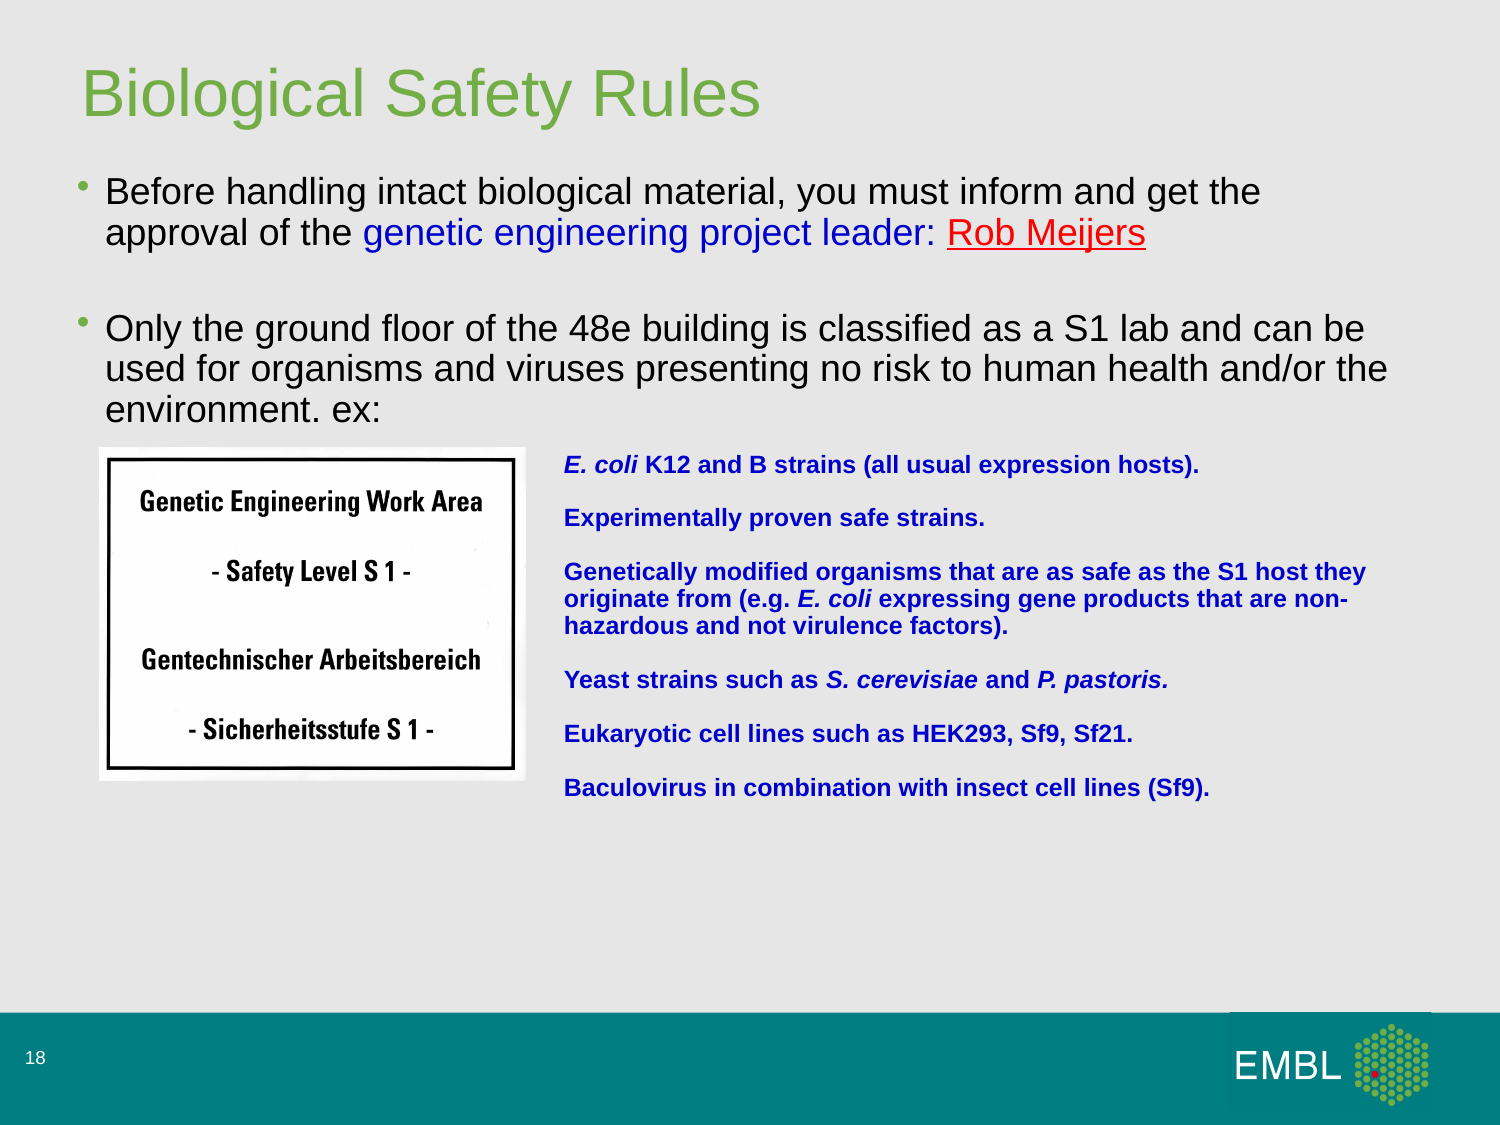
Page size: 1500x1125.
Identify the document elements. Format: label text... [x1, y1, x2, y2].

picture [1229, 1012, 1432, 1110]
text_box E. coli K12 and B strains (all usual expression hosts). Experimentally proven safe strains. Genetically modified organisms that are as safe as the S1 host they originate from (e.g. E. coli expressing gene products that are non-hazardous and not virulence factors). Yeast strains such as S. cerevisiae and P. pastoris. Eukaryotic cell lines such as HEK293, Sf9, Sf21. Baculovirus in combination with insect cell lines (Sf9). [549, 444, 1424, 809]
picture [99, 447, 526, 781]
slide_number 18 [24, 1045, 76, 1084]
title Biological Safety Rules [81, 50, 1419, 175]
list Before handling intact biological material, you must inform and get the approval of the genetic engineering project leader: Rob Meijers Only the ground floor of the 48e building is classified as a S1 lab and can be used for organisms and viruses presenting no risk to human health and/or the environment. ex: [76, 172, 1415, 409]
